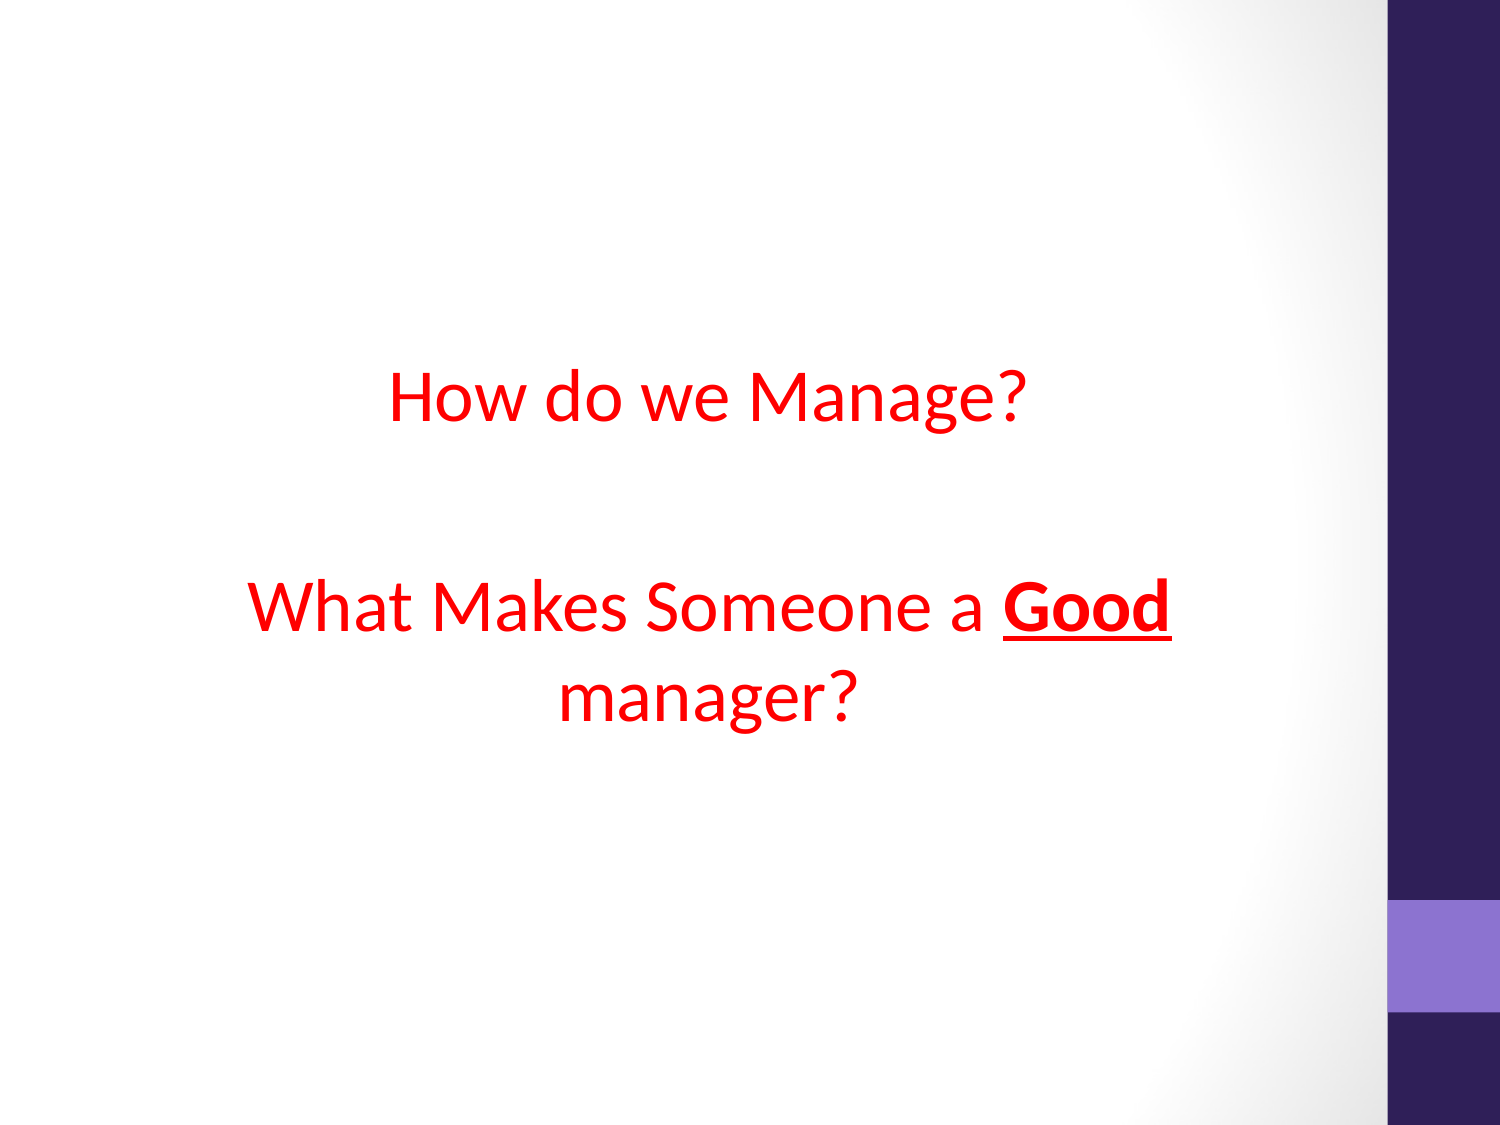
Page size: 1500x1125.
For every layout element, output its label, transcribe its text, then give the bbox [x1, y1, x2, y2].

picture [0, 0, 1387, 1125]
list How do we Manage? What Makes Someone a Good manager? [75, 338, 1325, 637]
